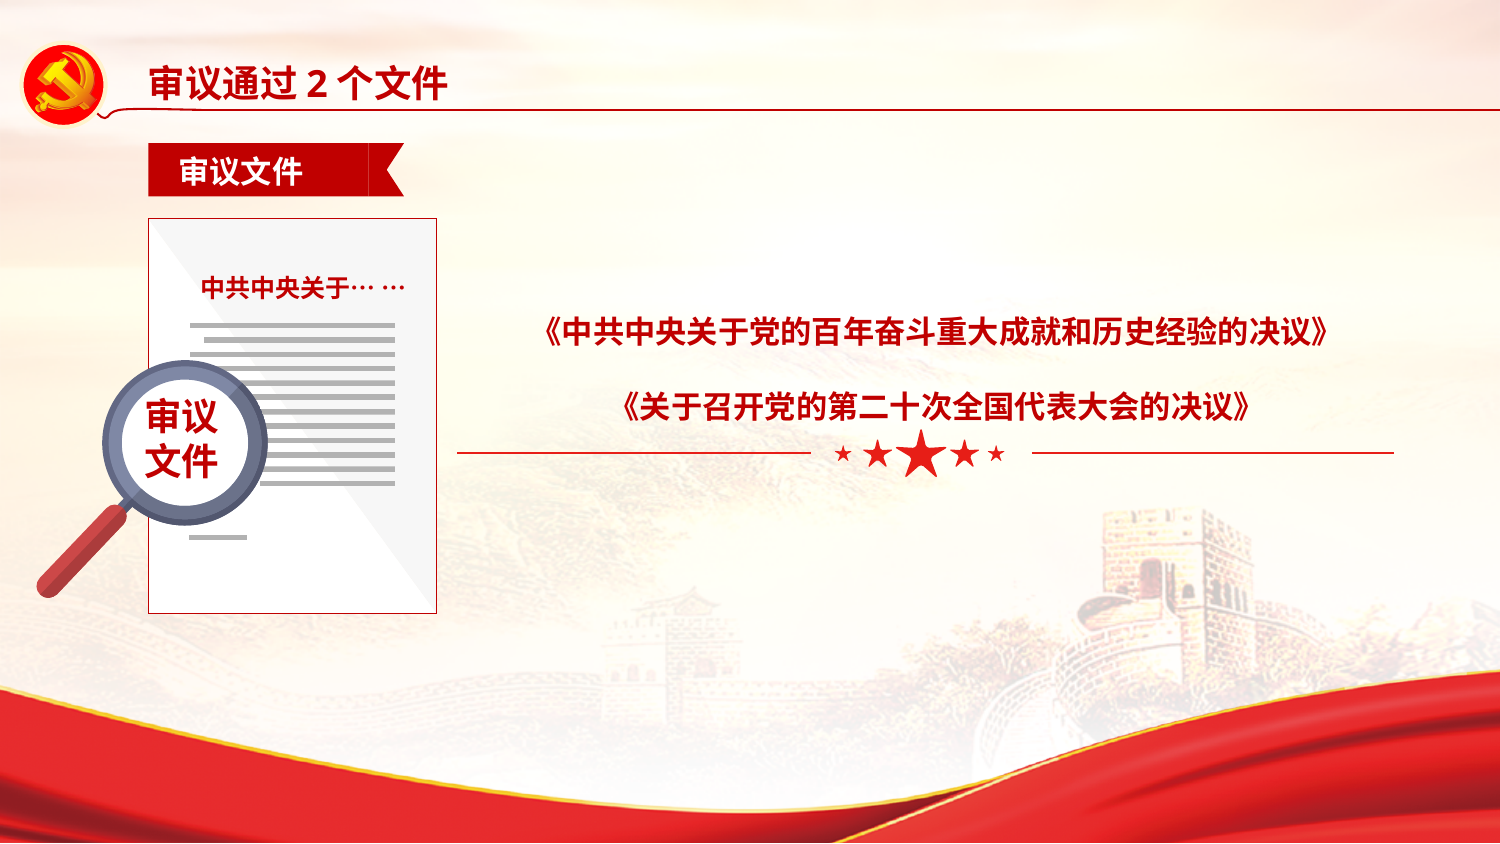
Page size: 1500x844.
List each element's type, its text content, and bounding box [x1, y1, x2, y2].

text_box 审议通过2个文件 [119, 54, 487, 110]
text_box 《中共中央关于党的百年奋斗重大成就和历史经验的决议》 《关于召开党的第二十次全国代表大会的决议》 [470, 304, 1403, 432]
picture [0, 0, 1500, 844]
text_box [456, 428, 1395, 478]
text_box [148, 133, 405, 198]
